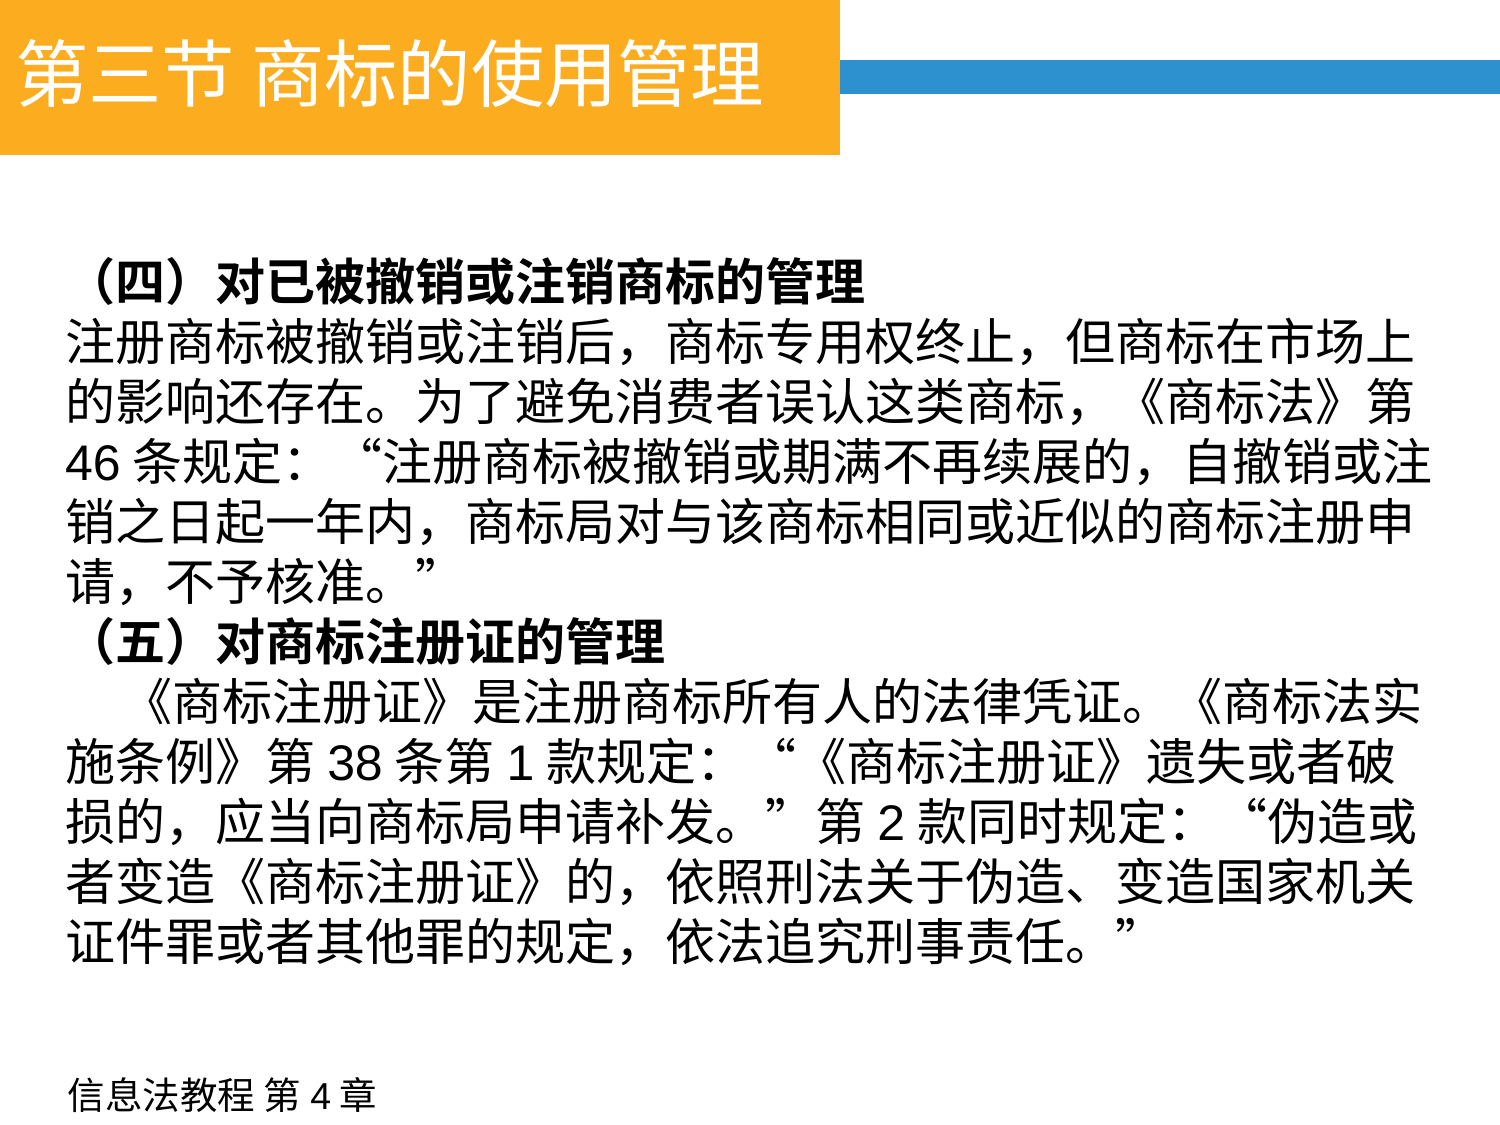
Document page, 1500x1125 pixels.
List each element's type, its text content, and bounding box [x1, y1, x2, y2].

text_box （四）对已被撤销或注销商标的管理 注册商标被撤销或注销后，商标专用权终止，但商标在市场上的影响还存在。为了避免消费者误认这类商标，《商标法》第46条规定：“注册商标被撤销或期满不再续展的，自撤销或注销之日起一年内，商标局对与该商标相同或近似的商标注册申请，不予核准。” （五）对商标注册证的管理 《商标注册证》是注册商标所有人的法律凭证。《商标法实施条例》第38条第1款规定：“《商标注册证》遗失或者破损的，应当向商标局申请补发。”第2款同时规定：“伪造或者变造《商标注册证》的，依照刑法关于伪造、变造国家机关证件罪或者其他罪的规定，依法追究刑事责任。” [50, 243, 1448, 979]
text_box 信息法教程 第4章 [53, 1064, 467, 1125]
title 第三节 商标的使用管理 [0, 0, 839, 157]
picture [0, 0, 1500, 1125]
